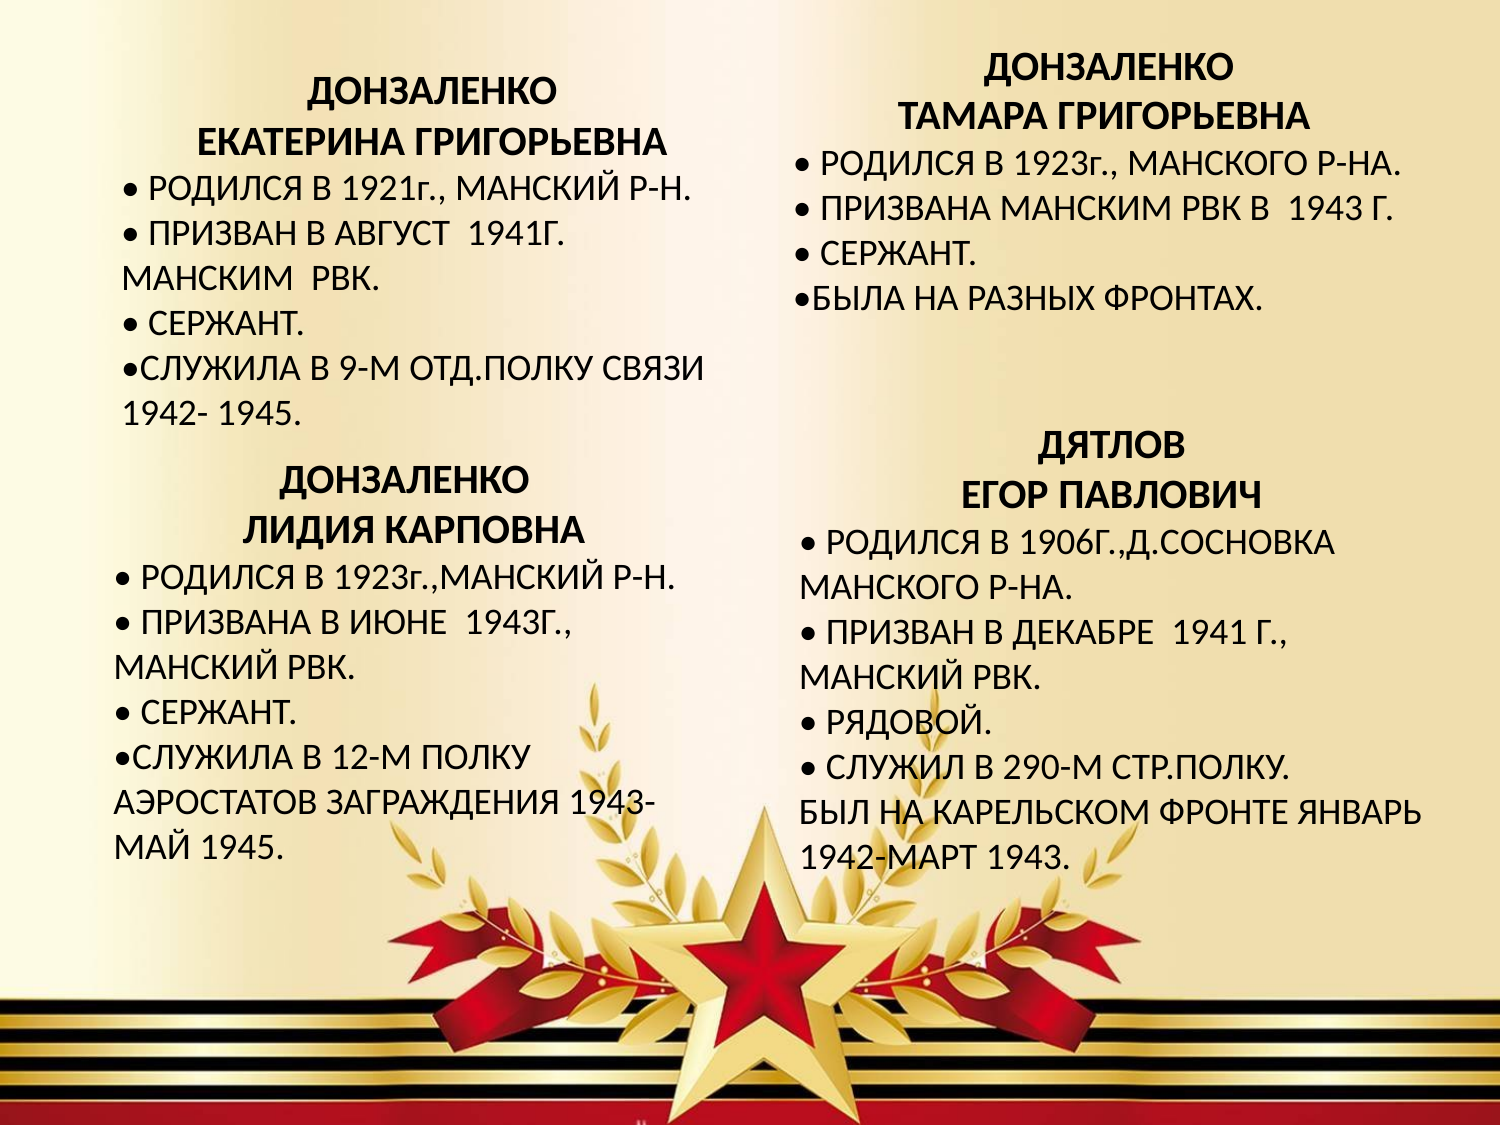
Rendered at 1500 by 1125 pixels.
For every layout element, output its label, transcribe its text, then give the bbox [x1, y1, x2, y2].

text_box ДЯТЛОВ ЕГОР ПАВЛОВИЧ • РОДИЛСЯ В 1906Г.,Д.СОСНОВКА МАНСКОГО Р-НА. • ПРИЗВАН В ДЕКАБРЕ 1941 Г., МАНСКИЙ РВК. • РЯДОВОЙ. • СЛУЖИЛ В 290-М СТР.ПОЛКУ. БЫЛ НА КАРЕЛЬСКОМ ФРОНТЕ ЯНВАРЬ 1942-МАРТ 1943. [783, 9, 1440, 885]
text_box ДОНЗАЛЕНКО ЛИДИЯ КАРПОВНА • РОДИЛСЯ В 1923г.,МАНСКИЙ Р-Н. • ПРИЗВАНА В ИЮНЕ 1943Г., МАНСКИЙ РВК. • СЕРЖАНТ. •СЛУЖИЛА В 12-М ПОЛКУ АЭРОСТАТОВ ЗАГРАЖДЕНИЯ 1943- МАЙ 1945. [98, 444, 739, 875]
picture [0, 0, 1500, 1125]
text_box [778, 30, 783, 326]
text_box [98, 78, 762, 988]
text_box ДОНЗАЛЕНКО ЕКАТЕРИНА ГРИГОРЬЕВНА • РОДИЛСЯ В 1921г., МАНСКИЙ Р-Н. • ПРИЗВАН В АВГУСТ 1941Г. МАНСКИМ РВК. • СЕРЖАНТ. •СЛУЖИЛА В 9-М ОТД.ПОЛКУ СВЯЗИ 1942- 1945. [106, 55, 768, 441]
